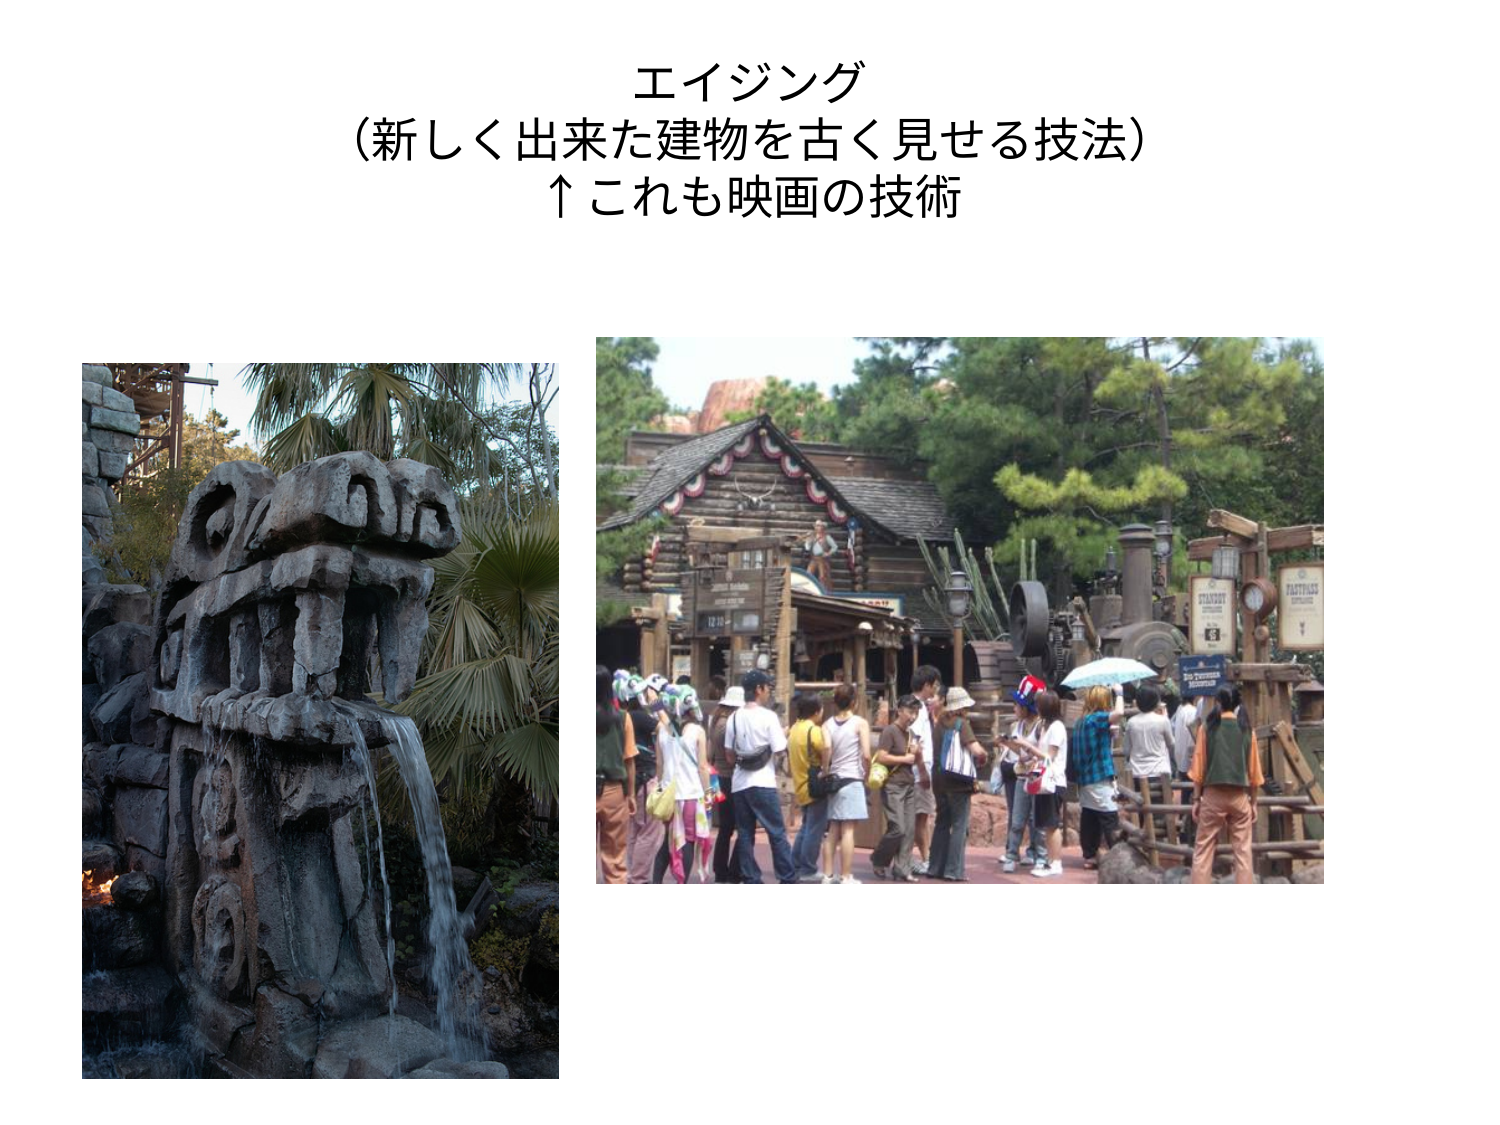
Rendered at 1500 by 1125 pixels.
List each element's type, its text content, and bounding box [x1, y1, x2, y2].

picture [81, 363, 559, 1079]
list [596, 337, 1324, 885]
title エイジング （新しく出来た建物を古く見せる技法） ↑これも映画の技術 [74, 44, 1426, 233]
